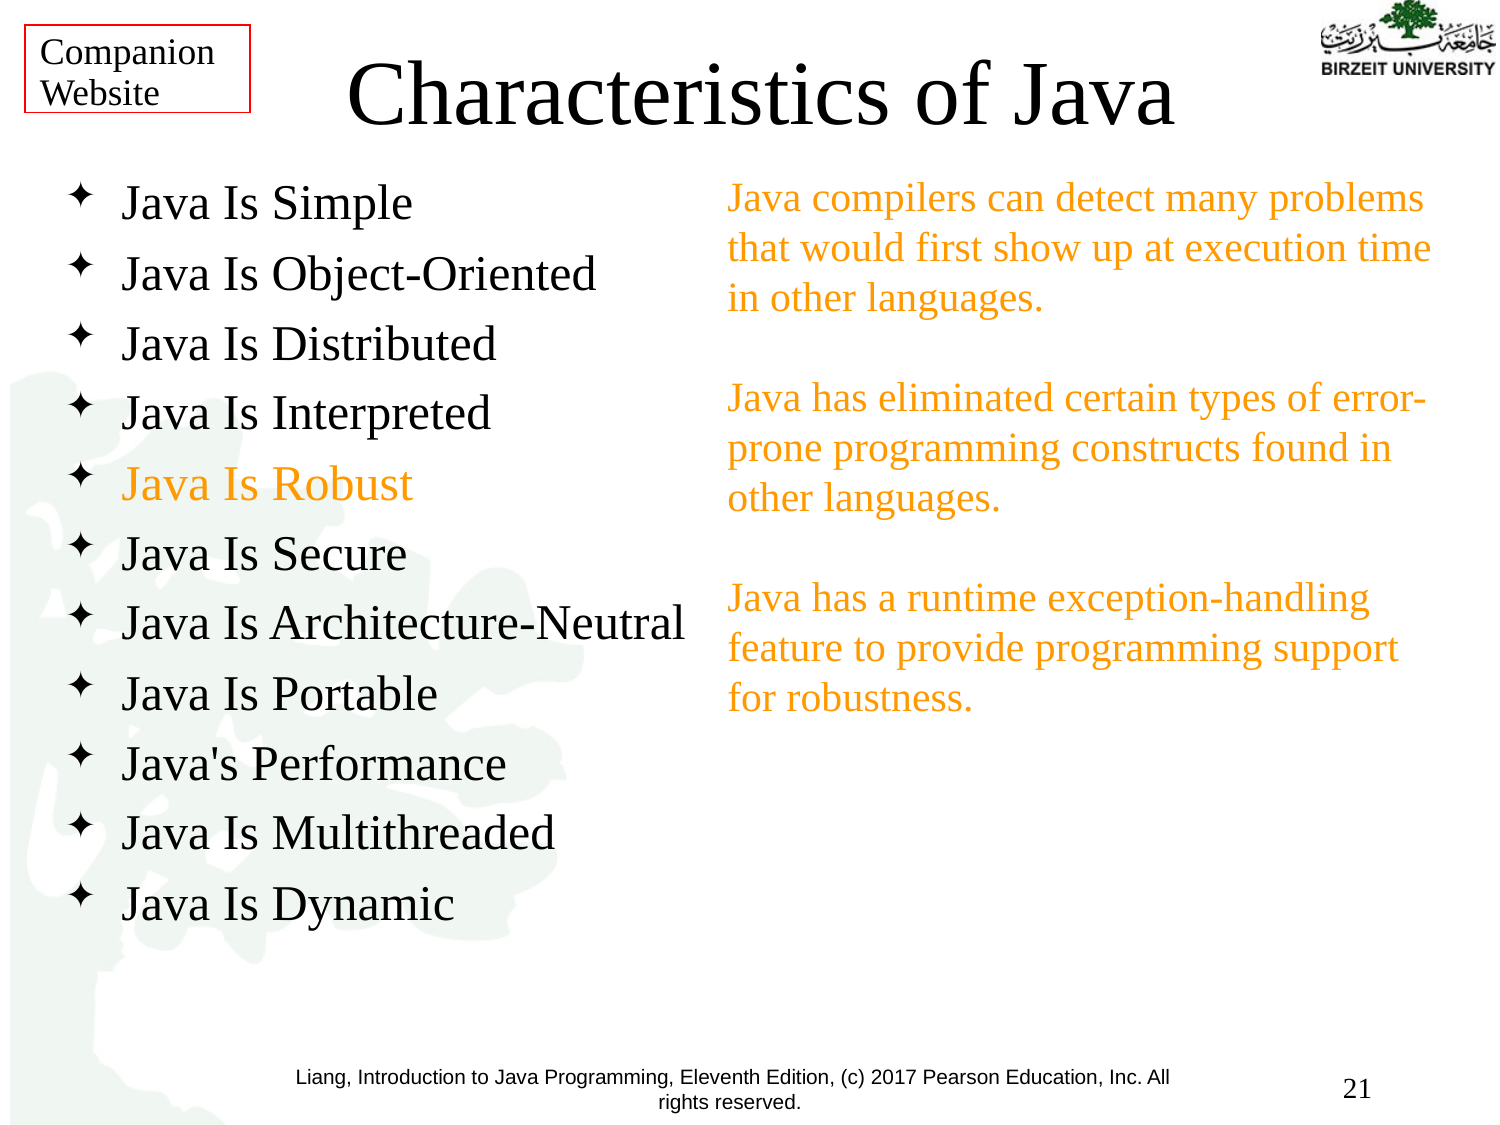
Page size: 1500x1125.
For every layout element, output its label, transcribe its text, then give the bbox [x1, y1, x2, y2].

text_box Java compilers can detect many problems that would first show up at execution time in other languages. Java has eliminated certain types of error-prone programming constructs found in other languages. Java has a runtime exception-handling feature to provide programming support for robustness. [712, 162, 1463, 728]
slide_number 44 [10, 345, 588, 1125]
picture [1321, 0, 1496, 75]
text_box Companion Website [24, 24, 250, 113]
slide_number 21 [1074, 1049, 1388, 1125]
title Characteristics of Java [112, 37, 1413, 138]
list Java Is Simple Java Is Object-Oriented Java Is Distributed Java Is Interpreted Java Is Robust Java Is Secure Java Is Architecture-Neutral Java Is Portable Java's Performance Java Is Multithreaded Java Is Dynamic [50, 162, 713, 1025]
